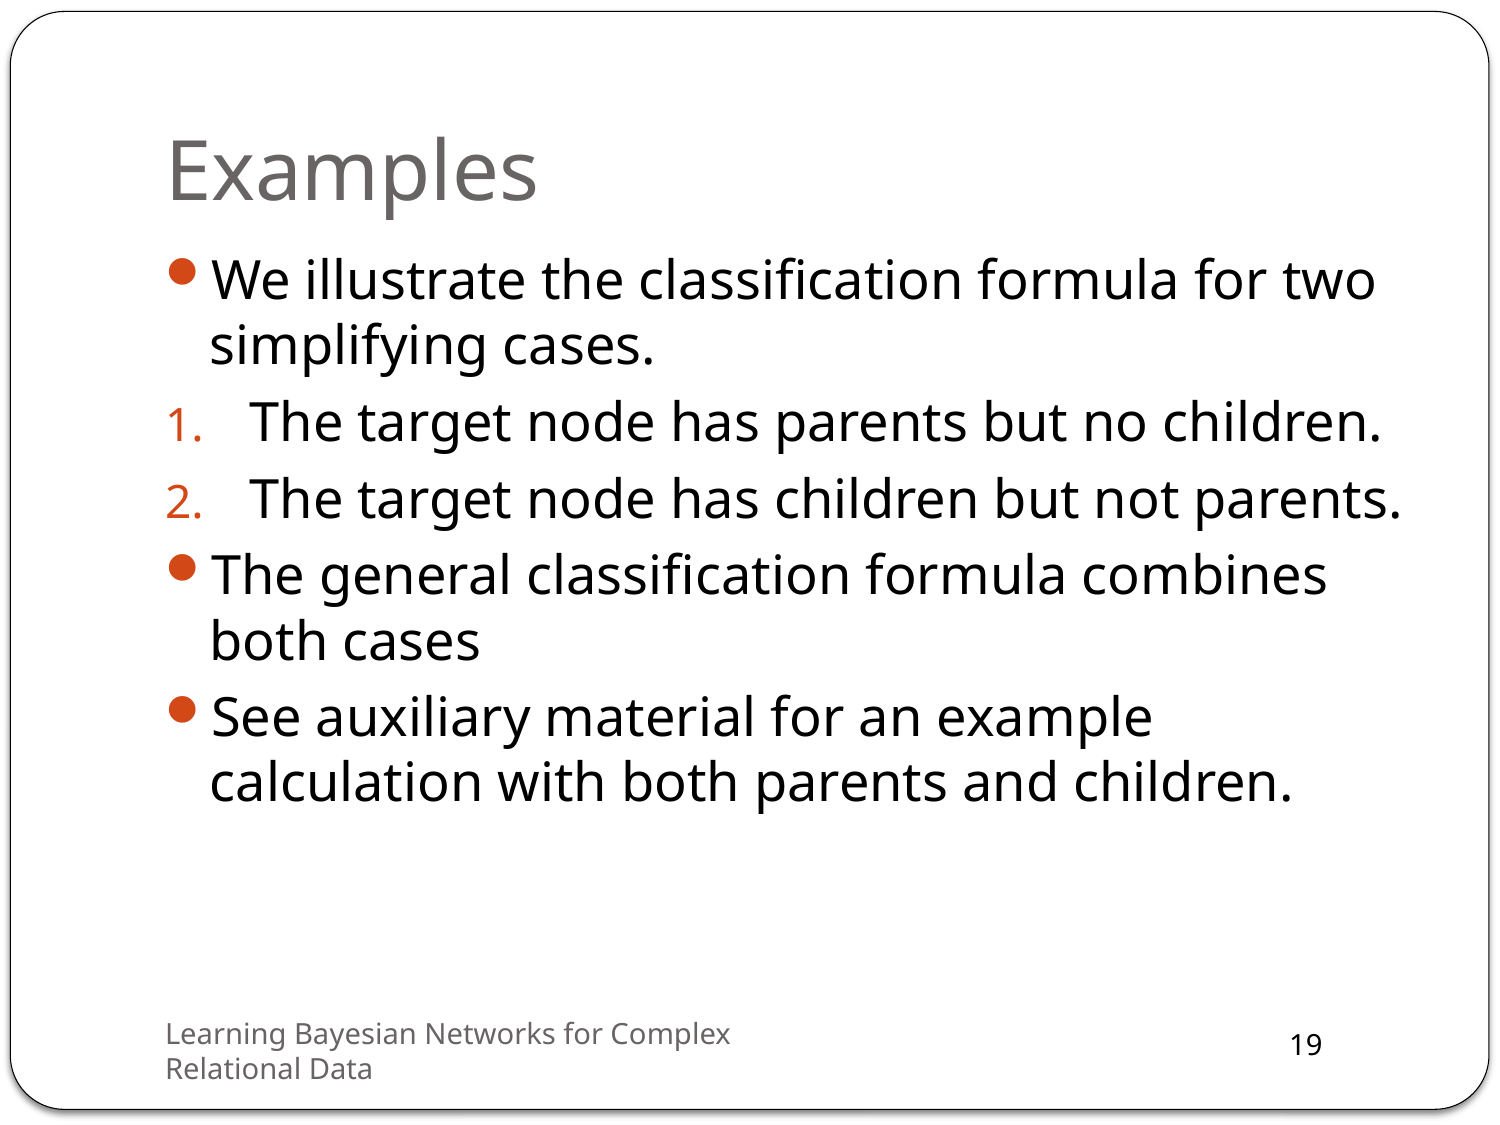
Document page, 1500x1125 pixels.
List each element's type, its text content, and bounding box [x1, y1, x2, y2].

footer Learning Bayesian Networks for Complex Relational Data [150, 1012, 800, 1088]
title Examples [150, 45, 1425, 233]
list We illustrate the classification formula for two simplifying cases. The target node has parents but no children. The target node has children but not parents. The general classification formula combines both cases See auxiliary material for an example calculation with both parents and children. [150, 237, 1425, 988]
